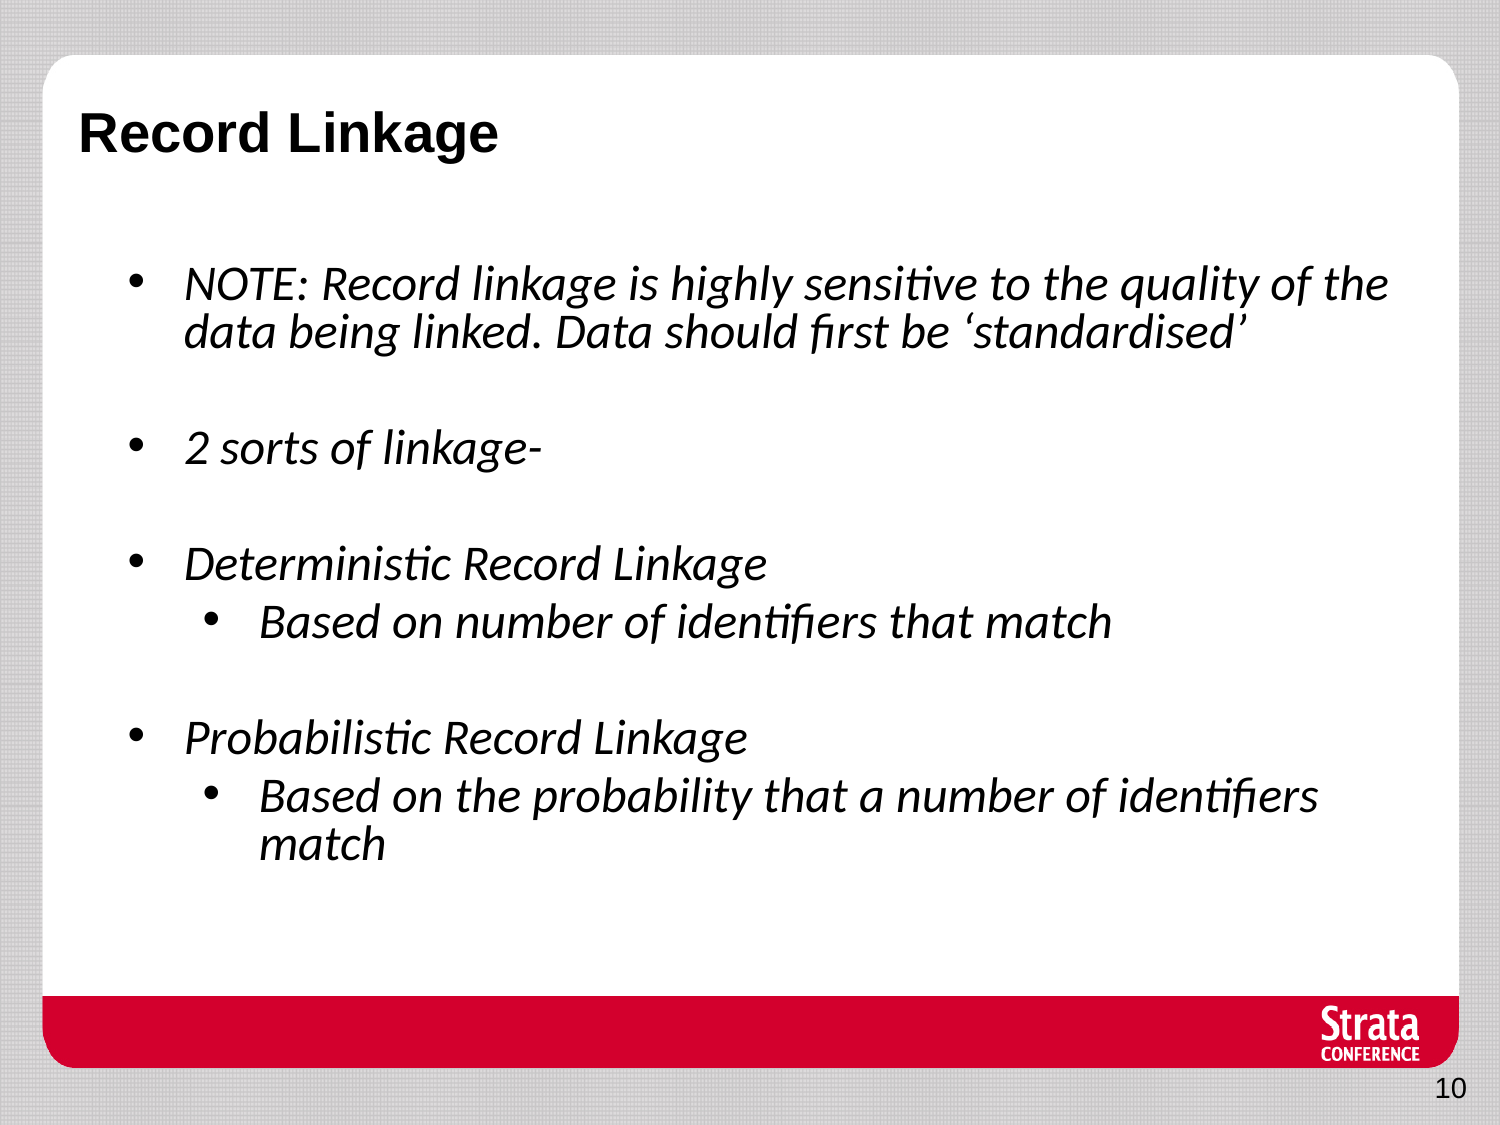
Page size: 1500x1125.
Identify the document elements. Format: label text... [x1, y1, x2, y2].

picture [0, 0, 1500, 1125]
text_box NOTE: Record linkage is highly sensitive to the quality of the data being linked. Data should first be ‘standardised’ 2 sorts of linkage- Deterministic Record Linkage Based on number of identifiers that match Probabilistic Record Linkage Based on the probability that a number of identifiers match [112, 200, 1423, 1000]
title Record Linkage [75, 56, 1426, 168]
slide_number 10 [1419, 1062, 1500, 1117]
